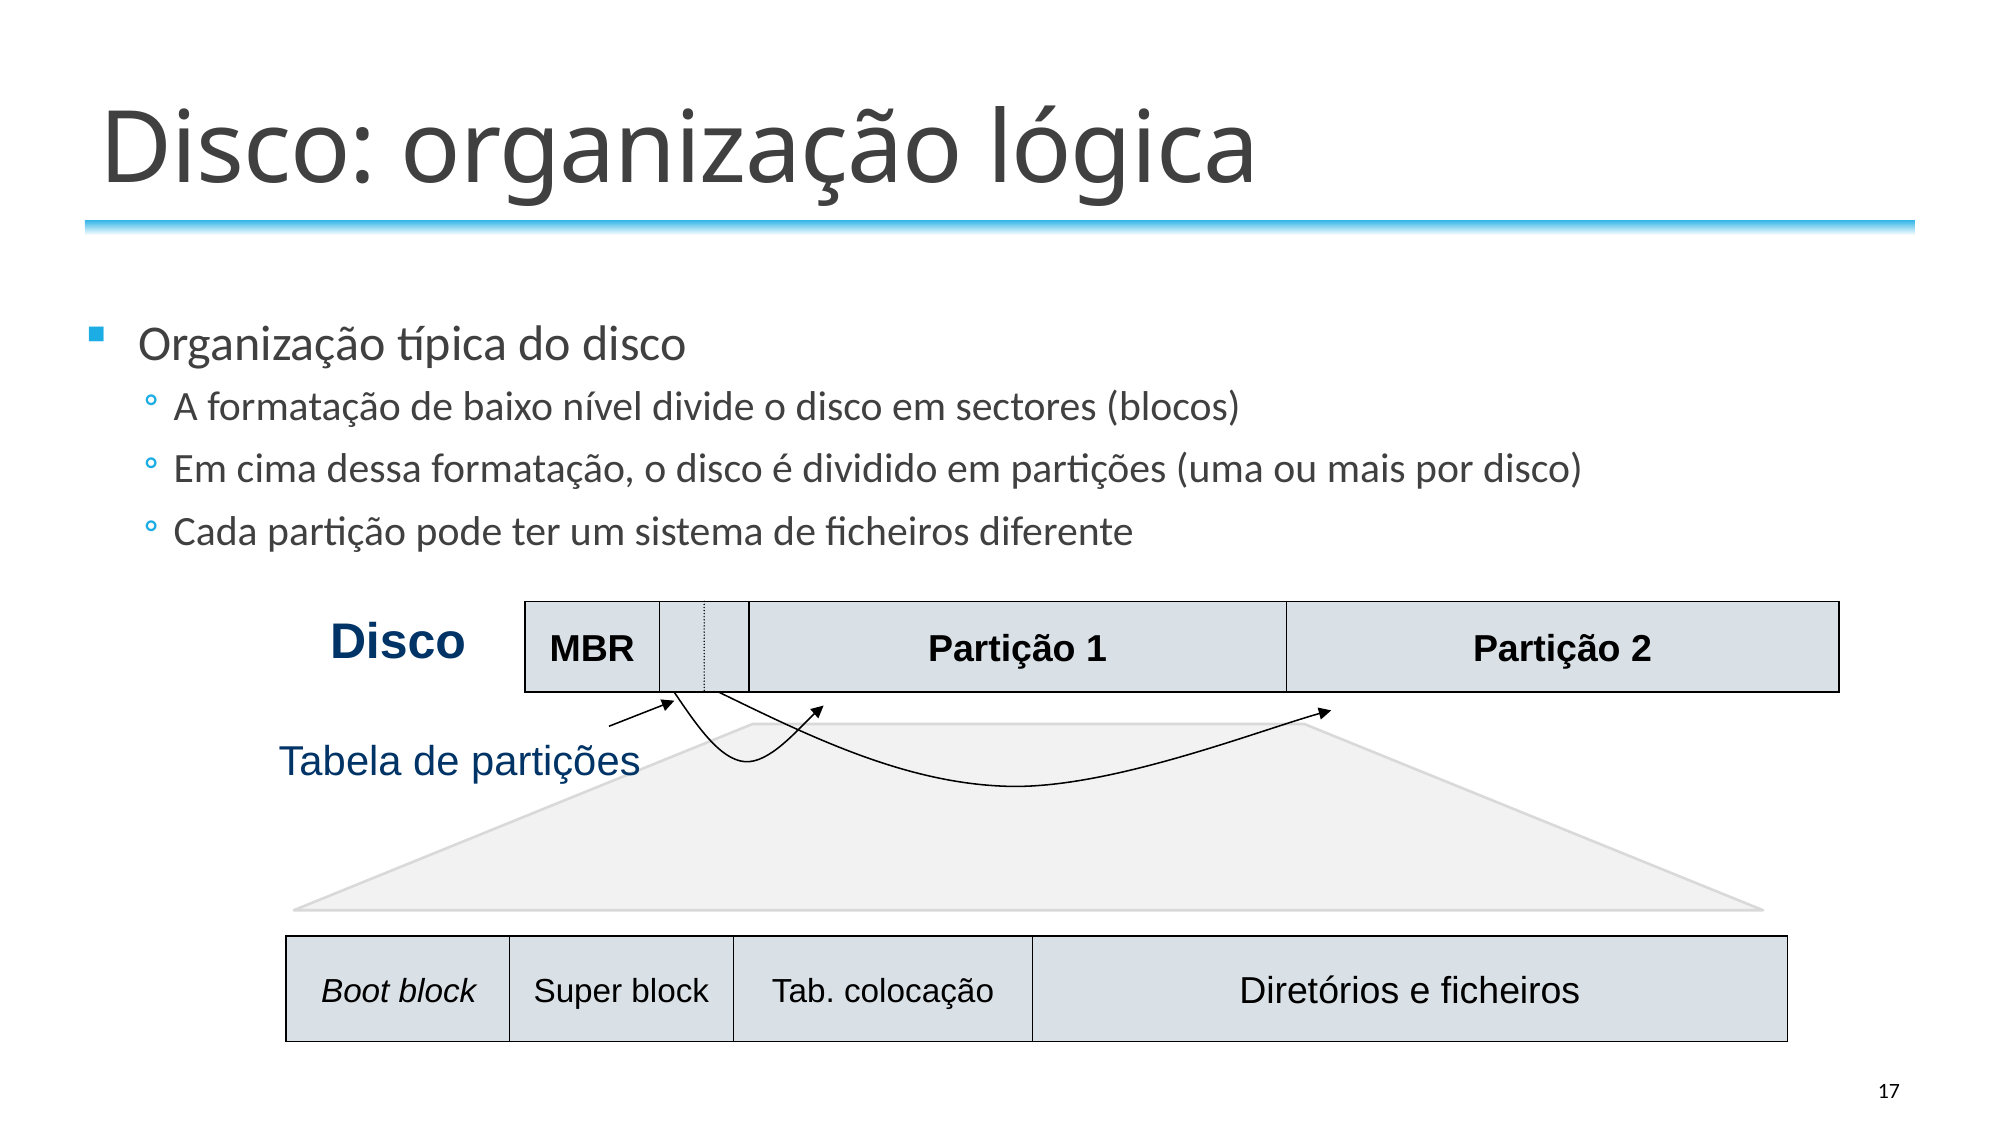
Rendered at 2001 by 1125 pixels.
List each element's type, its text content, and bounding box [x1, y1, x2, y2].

list Organização típica do disco A formatação de baixo nível divide o disco em sectores (blocos) Em cima dessa formatação, o disco é dividido em partições (uma ou mais por disco) Cada partição pode ter um sistema de ficheiros diferente [84, 302, 1915, 1019]
title Disco: organização lógica [84, 42, 1915, 211]
slide_number 17 [1624, 1059, 1915, 1120]
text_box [160, 600, 1840, 1043]
